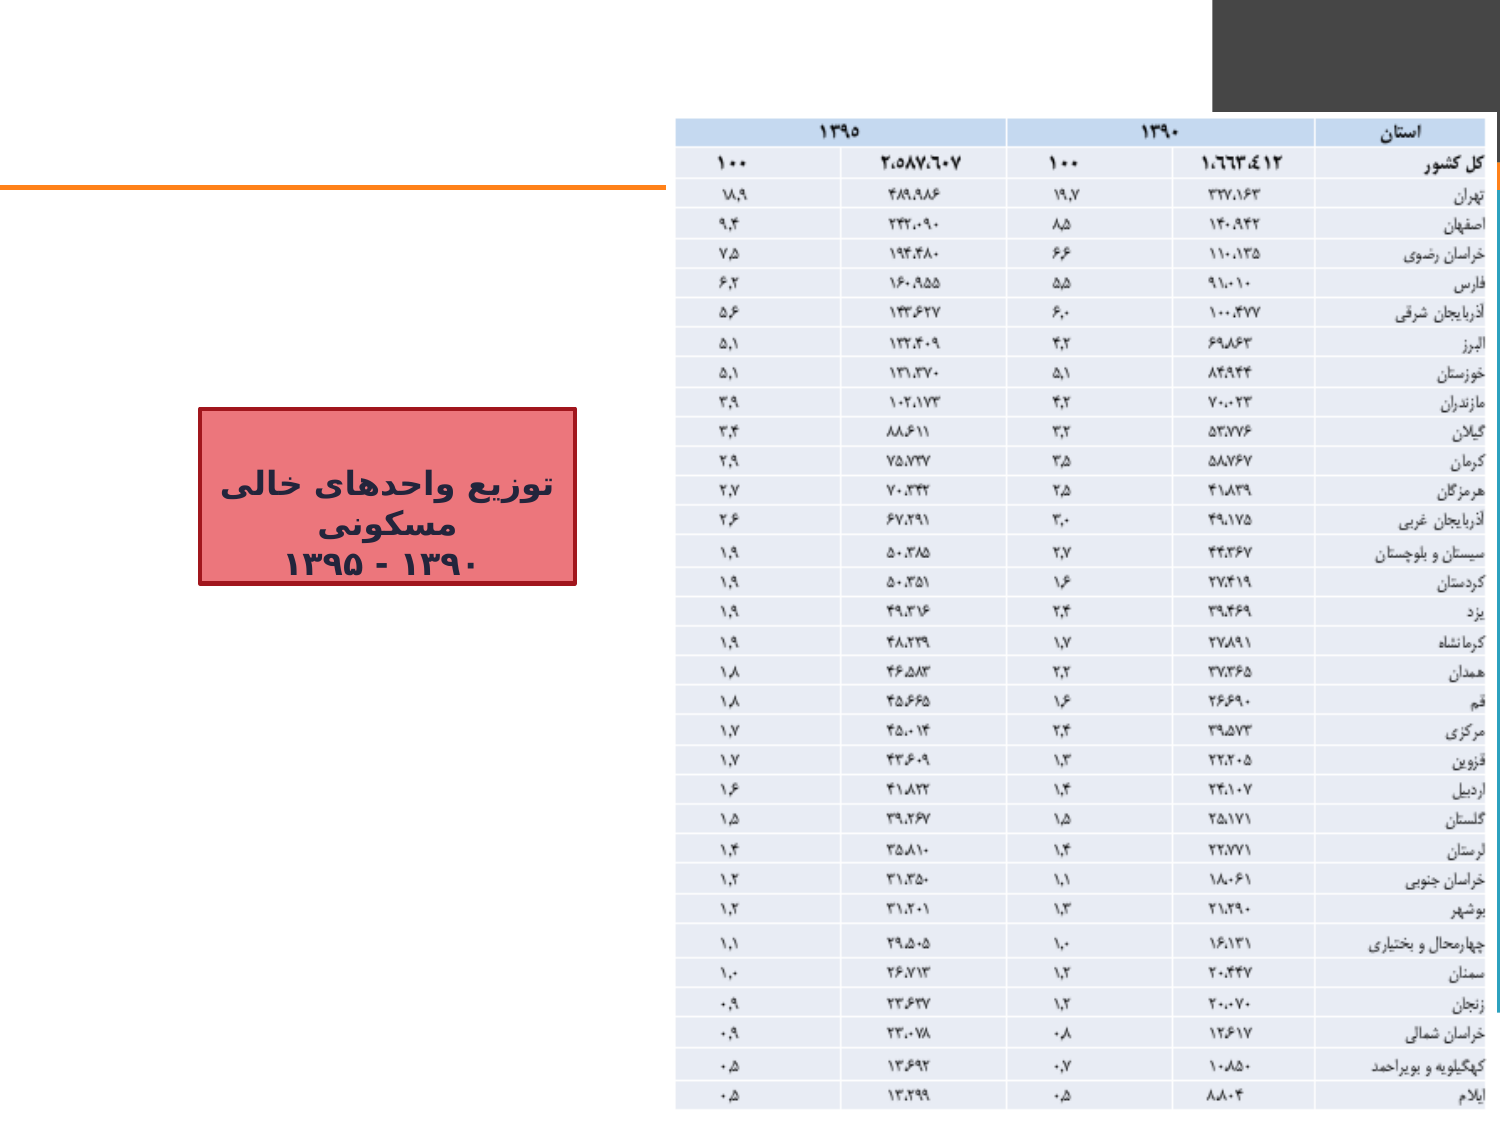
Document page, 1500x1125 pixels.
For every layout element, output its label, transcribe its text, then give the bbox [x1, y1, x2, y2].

picture [666, 112, 1497, 1125]
text_box توزیع واحدهای خالی مسکونی ۱۳۹۰ - ۱۳۹۵ [198, 407, 577, 586]
